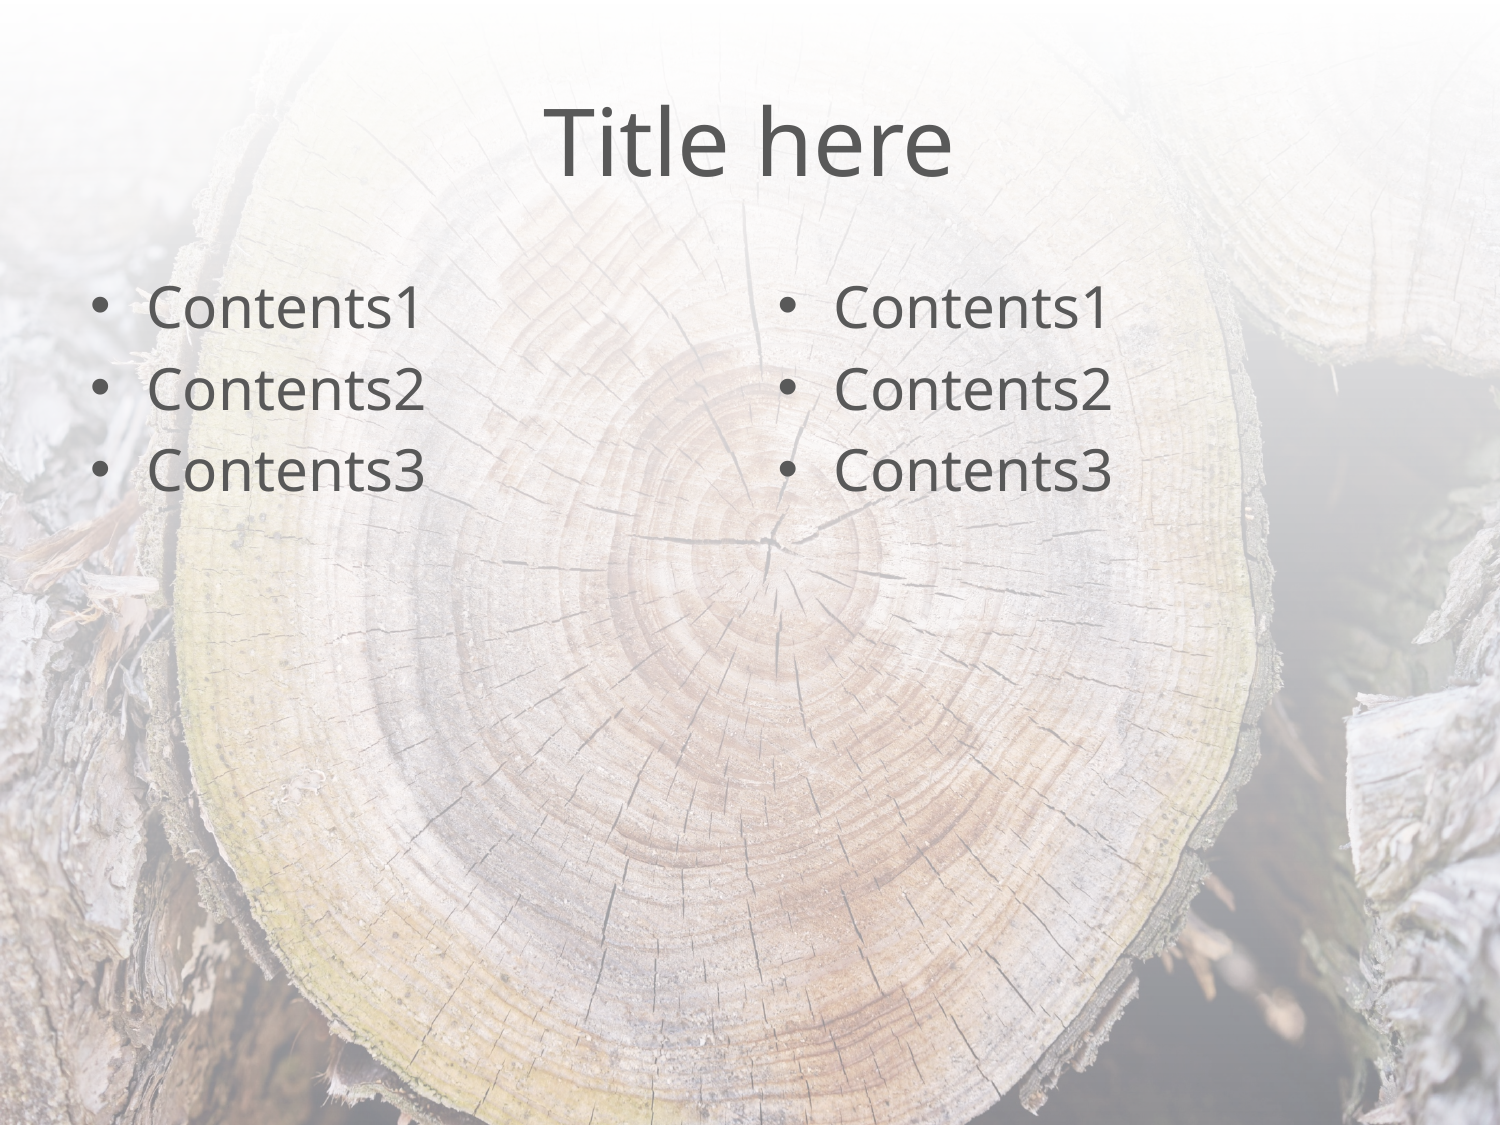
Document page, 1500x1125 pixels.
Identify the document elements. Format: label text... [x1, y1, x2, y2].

title Title here [75, 45, 1425, 233]
list Contents1 Contents2 Contents3 [762, 262, 1425, 1005]
list Contents1 Contents2 Contents3 [75, 262, 738, 1005]
text_box [0, 0, 1500, 1125]
